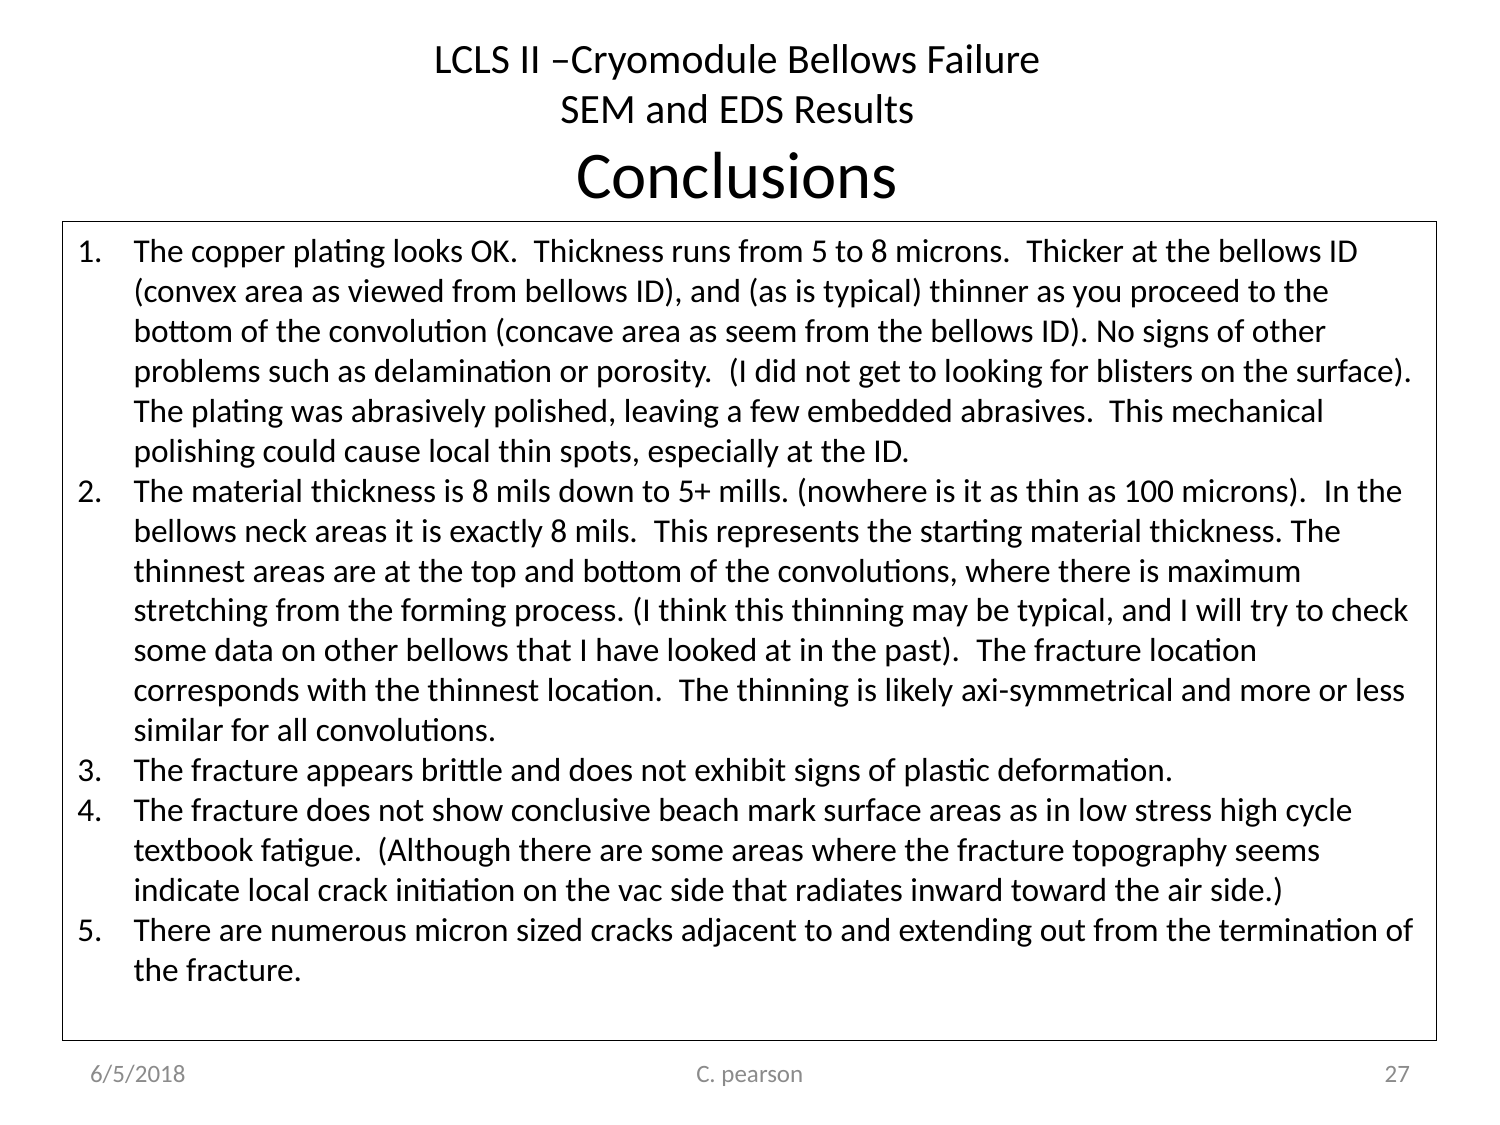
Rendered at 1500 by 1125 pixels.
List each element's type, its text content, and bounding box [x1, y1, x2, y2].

footer C. pearson [512, 1042, 988, 1103]
slide_number 27 [1074, 1042, 1425, 1103]
text_box LCLS II –Cryomodule Bellows Failure SEM and EDS Results Conclusions [362, 24, 1113, 220]
text_box The copper plating looks OK. Thickness runs from 5 to 8 microns. Thicker at the bellows ID (convex area as viewed from bellows ID), and (as is typical) thinner as you proceed to the bottom of the convolution (concave area as seem from the bellows ID). No signs of other problems such as delamination or porosity. (I did not get to looking for blisters on the surface). The plating was abrasively polished, leaving a few embedded abrasives. This mechanical polishing could cause local thin spots, especially at the ID. The material thickness is 8 mils down to 5+ mills. (nowhere is it as thin as 100 microns). In the bellows neck areas it is exactly 8 mils. This represents the starting material thickness. The thinnest areas are at the top and bottom of the convolutions, where there is maximum stretching from the forming process. (I think this thinning may be typical, and I will try to check some data on other bellows that I have looked at in the past). The fracture location corresponds with the thinnest location. The thinning is likely axi-symmetrical and more or less similar for all convolutions. The fracture appears brittle and does not exhibit signs of plastic deformation. The fracture does not show conclusive beach mark surface areas as in low stress high cycle textbook fatigue. (Although there are some areas where the fracture topography seems indicate local crack initiation on the vac side that radiates inward toward the air side.) There are numerous micron sized cracks adjacent to and extending out from the termination of the fracture. [62, 221, 1437, 1041]
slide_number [75, 1042, 425, 1103]
